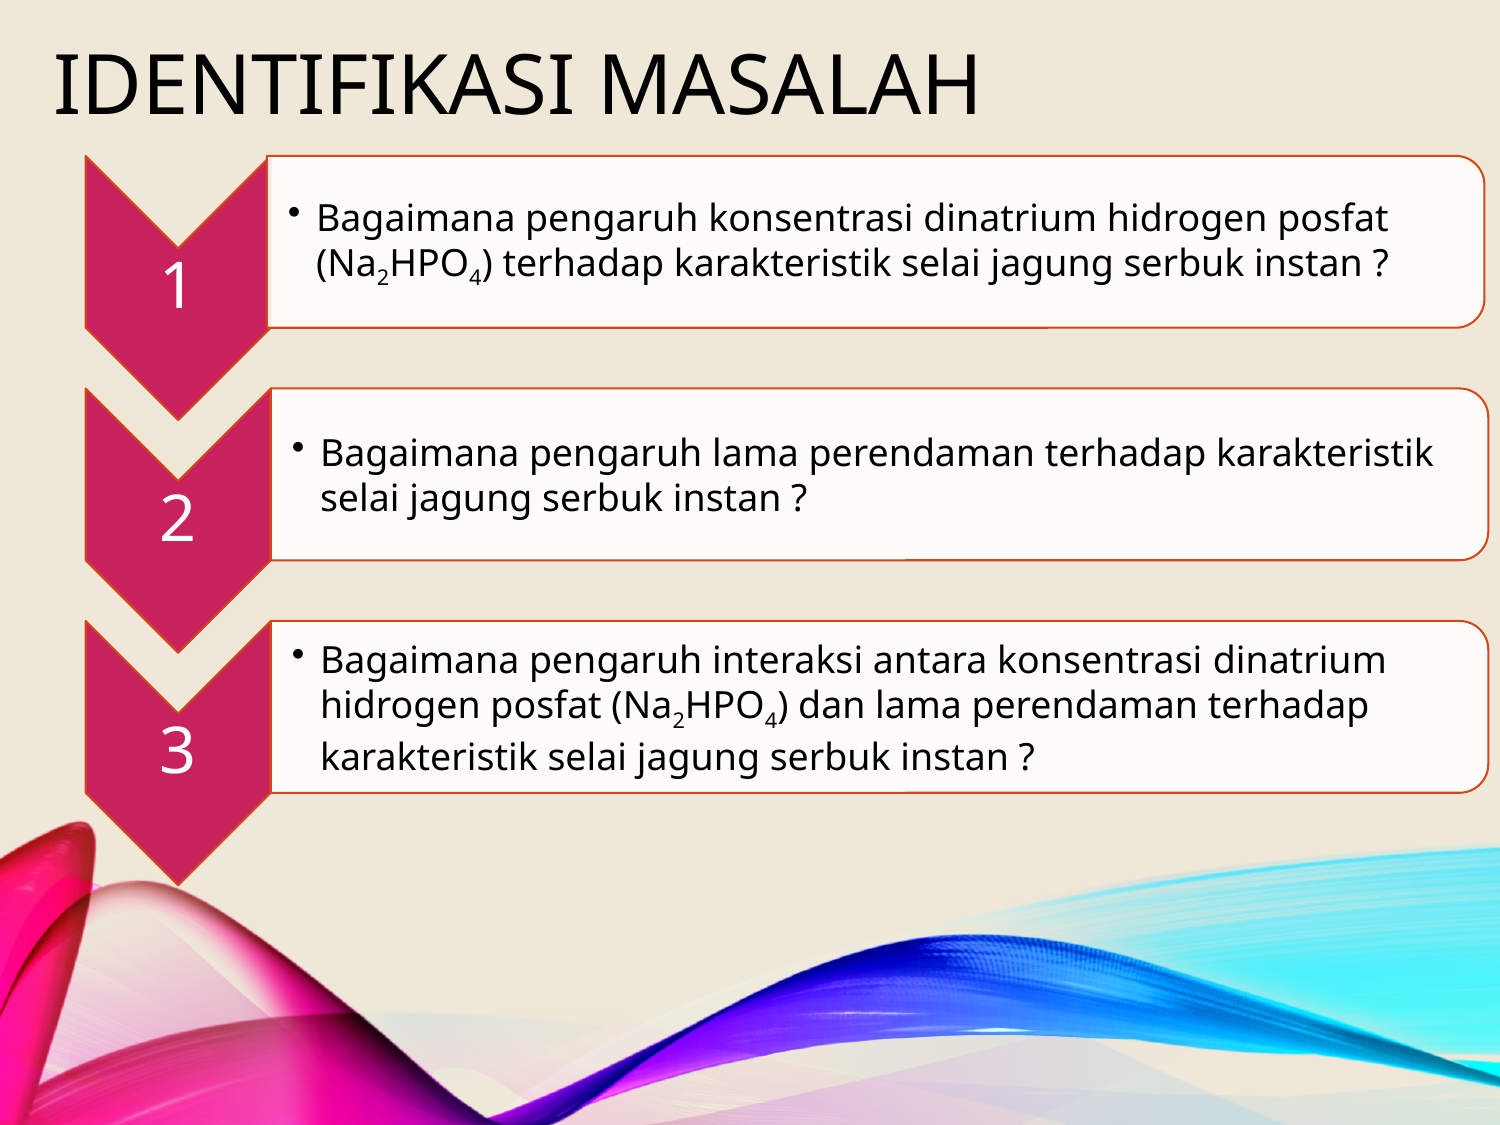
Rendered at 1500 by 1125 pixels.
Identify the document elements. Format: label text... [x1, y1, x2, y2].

picture [0, 819, 1500, 1125]
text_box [85, 155, 1489, 886]
title Identifikasi masalah [0, 2, 1063, 141]
